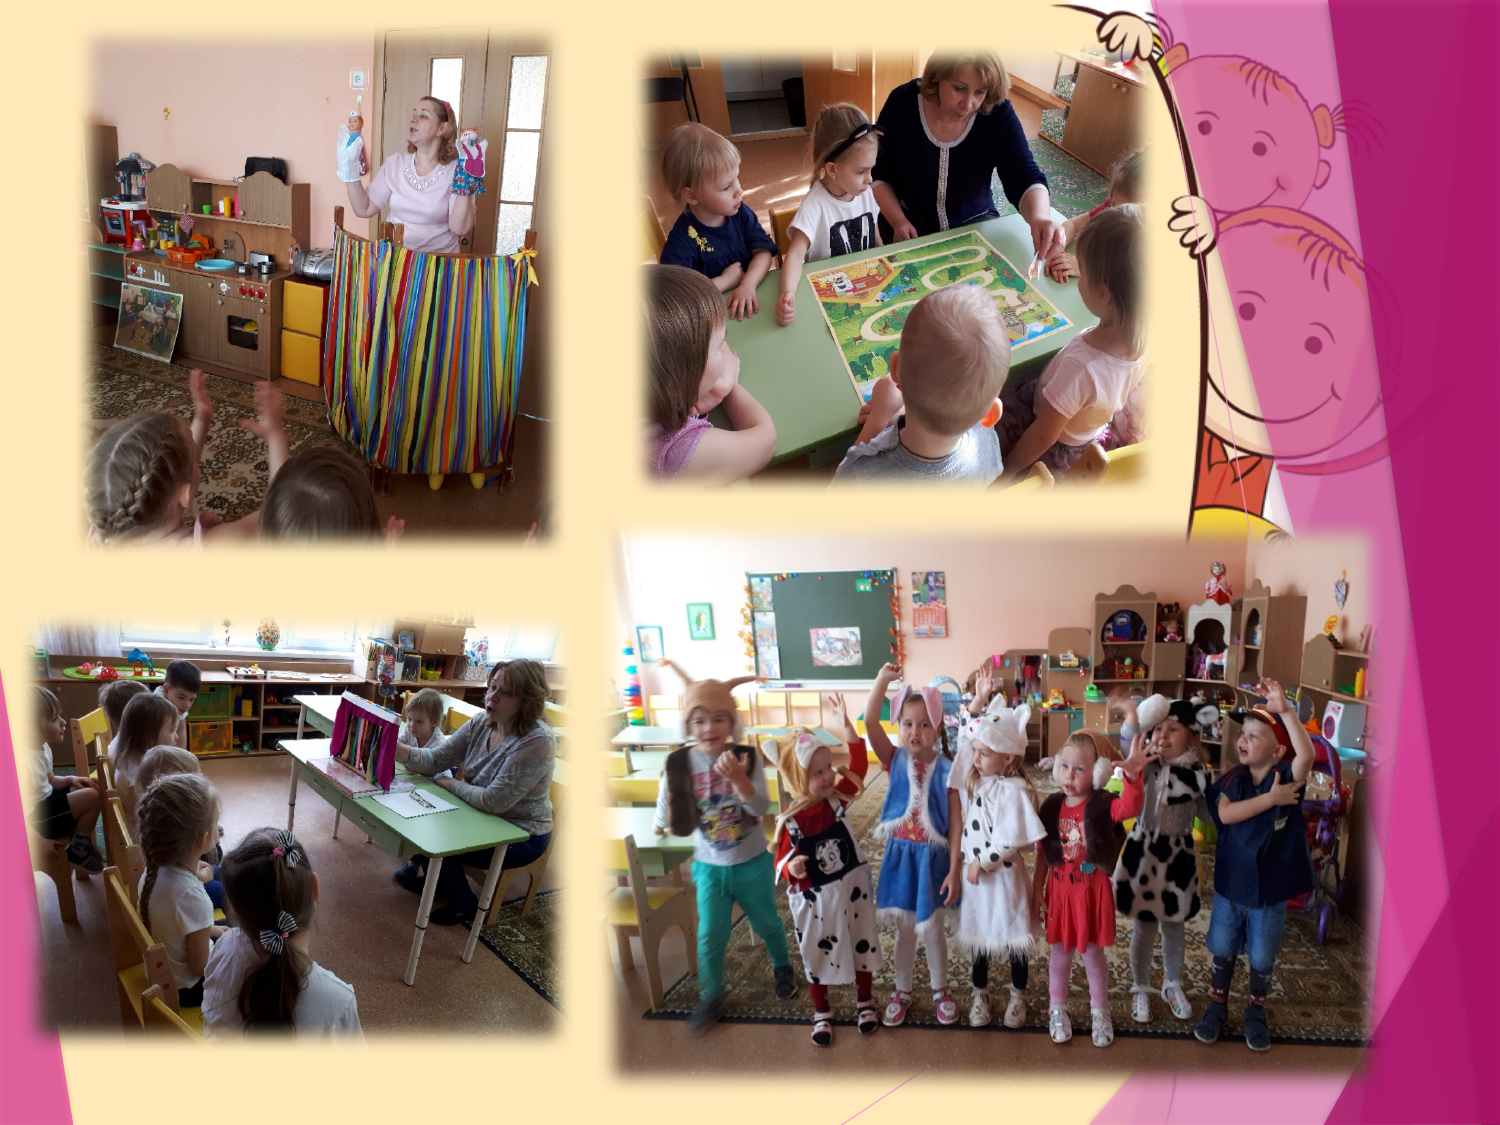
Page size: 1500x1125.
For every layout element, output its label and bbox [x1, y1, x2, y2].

list [18, 609, 575, 1055]
picture [0, 0, 1389, 1125]
